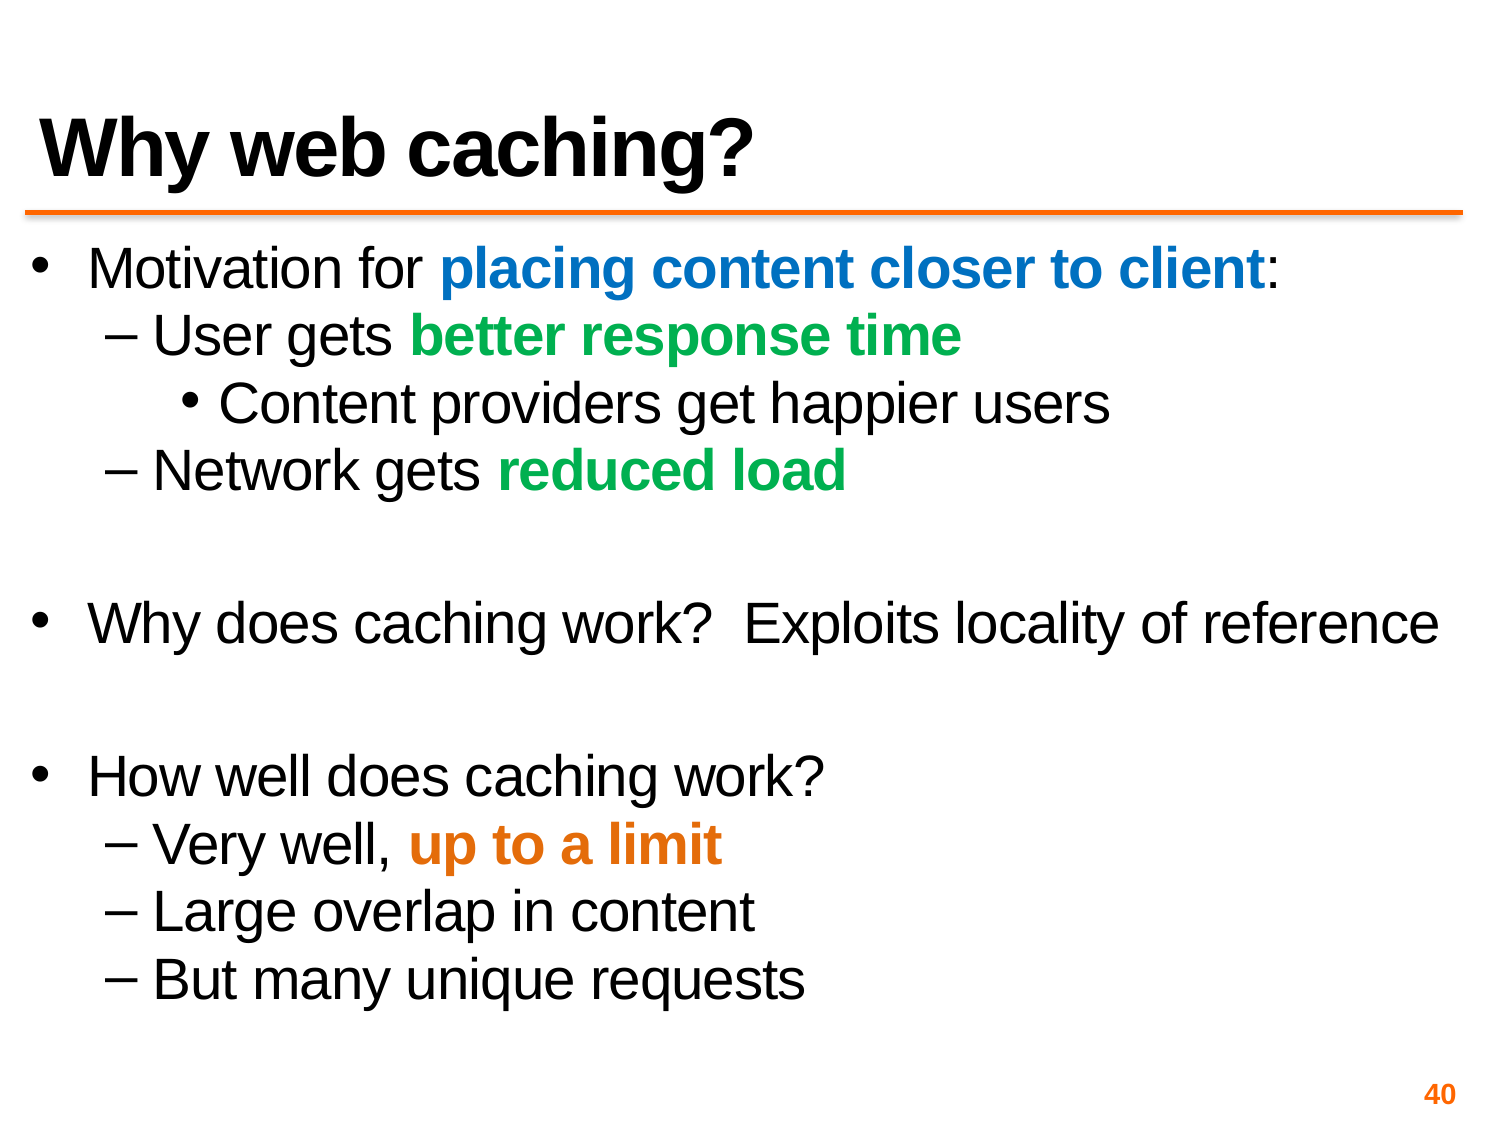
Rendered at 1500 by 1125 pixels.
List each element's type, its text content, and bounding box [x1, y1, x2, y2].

list Motivation for placing content closer to client: User gets better response time Content providers get happier users Network gets reduced load Why does caching work? Exploits locality of reference How well does caching work? Very well, up to a limit Large overlap in content But many unique requests [24, 237, 1463, 1063]
slide_number 40 [1112, 1074, 1463, 1110]
title Why web caching? [24, 24, 1463, 201]
